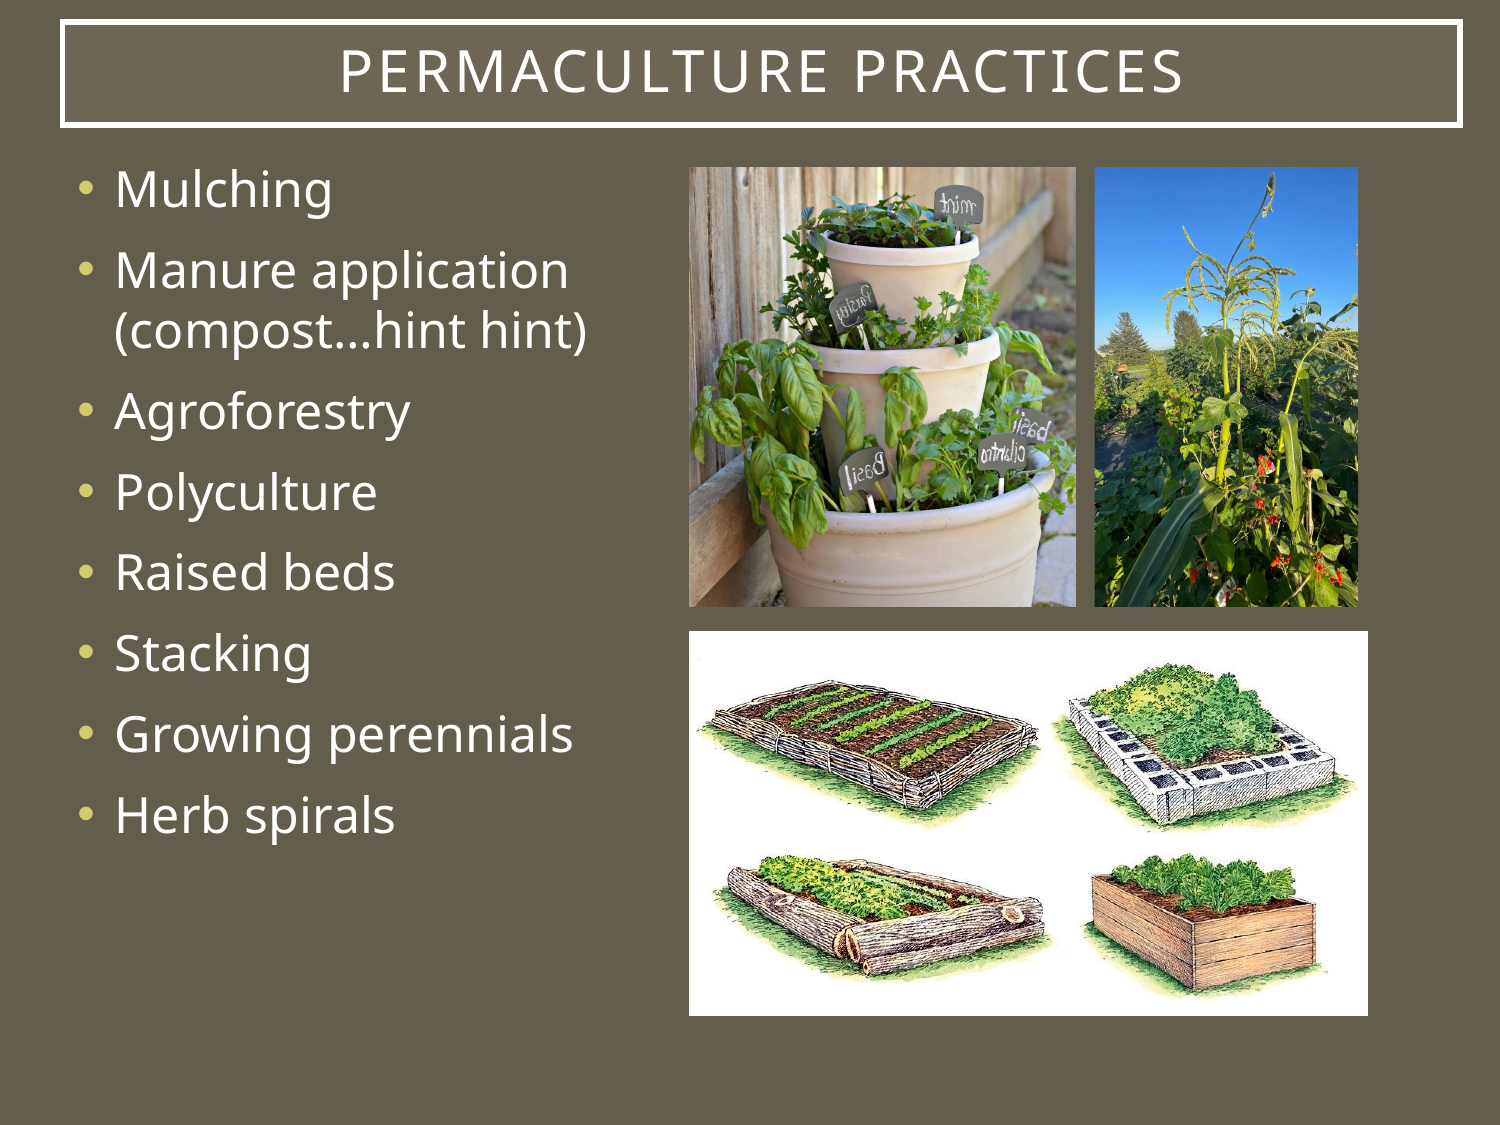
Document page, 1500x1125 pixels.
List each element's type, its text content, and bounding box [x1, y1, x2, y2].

picture [689, 167, 1446, 607]
list Mulching Manure application (compost…hint hint) Agroforestry Polyculture Raised beds Stacking Growing perennials Herb spirals [62, 149, 739, 1063]
picture [689, 631, 1368, 1016]
title Permaculture Practices [60, 19, 1463, 128]
